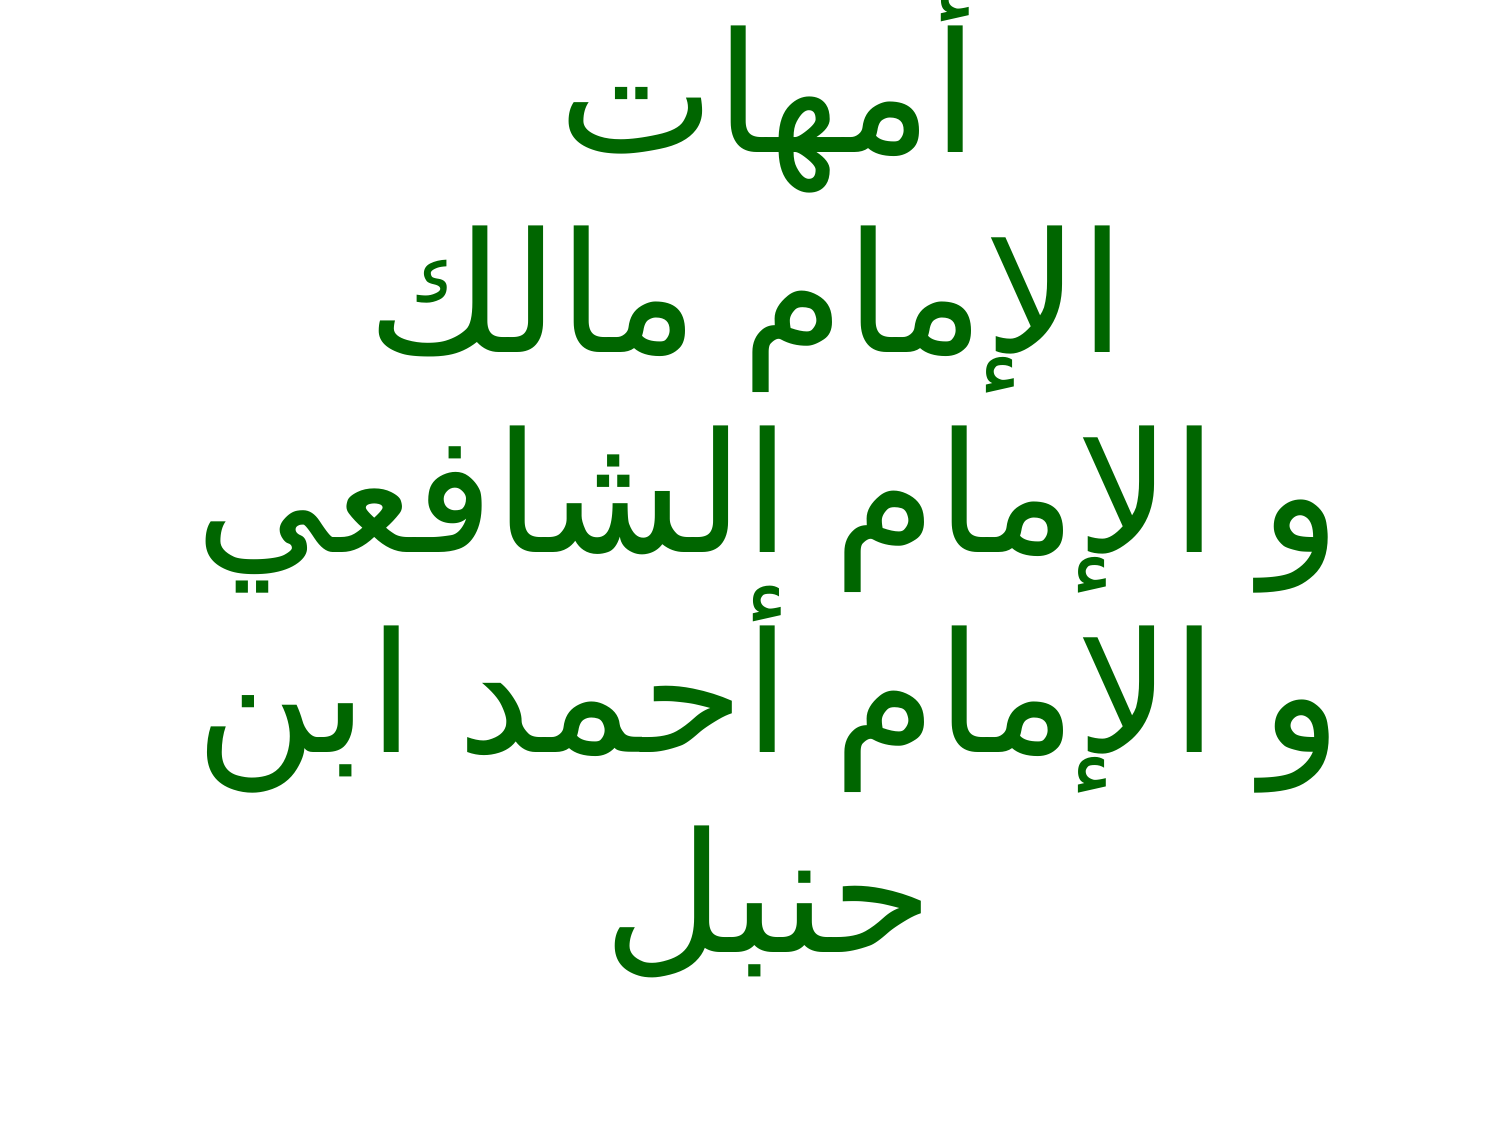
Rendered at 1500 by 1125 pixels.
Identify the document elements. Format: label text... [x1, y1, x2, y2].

title أمهات الإمام مالك و الإمام الشافعي و الإمام أحمد ابن حنبل [93, 492, 1444, 680]
